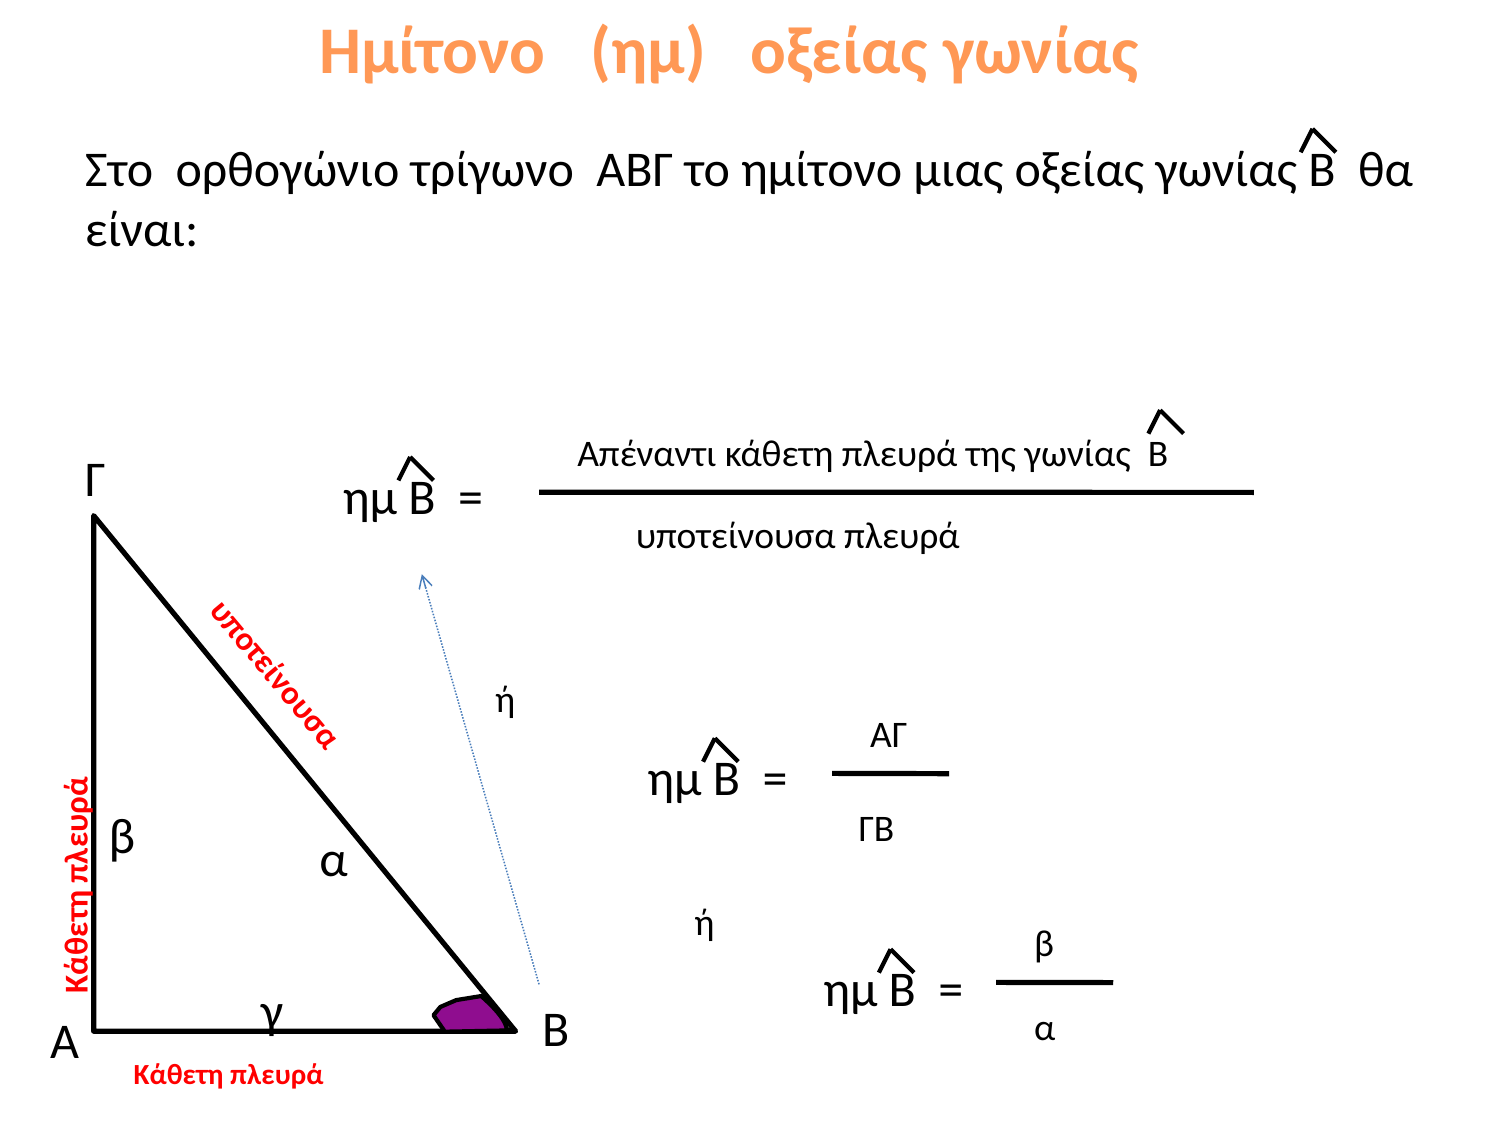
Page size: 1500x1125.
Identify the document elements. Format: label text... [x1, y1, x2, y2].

text_box ή [679, 890, 774, 951]
text_box ημ Β = [691, 738, 821, 813]
text_box ΓΒ [843, 796, 938, 857]
text_box Κάθετη πλευρά [118, 1047, 611, 1098]
text_box [102, 524, 500, 1032]
text_box Α [35, 1001, 118, 1076]
text_box Γ [70, 438, 153, 514]
text_box υποτείνουσα πλευρά [621, 503, 1055, 564]
text_box Ημίτονο (ημ) οξείας γωνίας [304, 0, 1336, 95]
text_box α [304, 847, 362, 894]
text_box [1300, 128, 1337, 153]
text_box [431, 993, 518, 1034]
text_box ημ Β = [808, 949, 997, 1024]
text_box β [1019, 911, 1125, 972]
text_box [702, 738, 739, 762]
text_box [398, 456, 434, 481]
text_box Κάθετη πλευρά [46, 515, 102, 1008]
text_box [878, 948, 915, 973]
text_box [1148, 409, 1184, 434]
text_box [500, 1011, 514, 1028]
text_box Στο ορθογώνιο τρίγωνο ΑΒΓ το ημίτονο μιας οξείας γωνίας Β θα είναι: [70, 128, 1442, 264]
text_box ημ Β = [328, 456, 516, 532]
text_box β [93, 795, 151, 871]
text_box ή [480, 667, 575, 719]
text_box υποτείνουσα [188, 574, 352, 719]
text_box υποτείνουσα [387, 847, 547, 987]
text_box Β [527, 989, 610, 1047]
text_box γ [246, 971, 304, 1047]
text_box ΑΓ [855, 703, 961, 763]
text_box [275, 720, 686, 839]
text_box Απέναντι κάθετη πλευρά της γωνίας Β [562, 421, 1219, 482]
text_box α [1019, 996, 1114, 1056]
